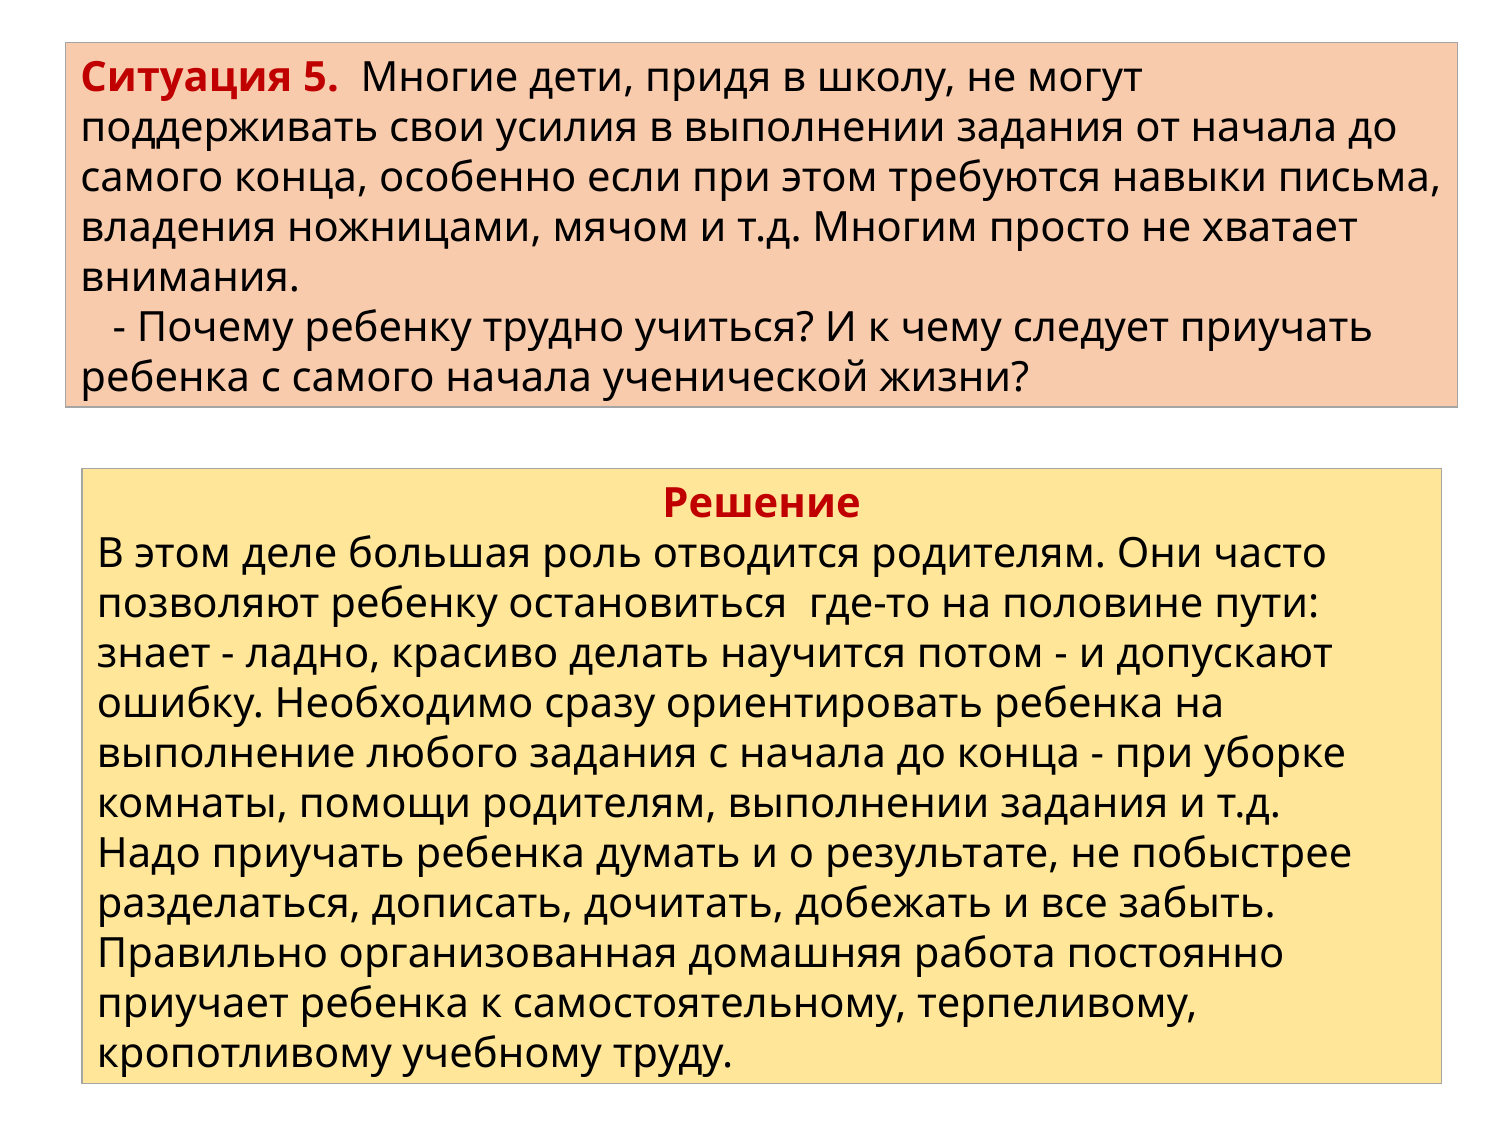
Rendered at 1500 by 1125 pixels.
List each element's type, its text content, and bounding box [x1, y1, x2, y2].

text_box Решение В этом деле большая роль отводится родителям. Они часто позволяют ребенку остановиться где-то на половине пути: знает - ладно, красиво делать научится потом - и допускают ошибку. Необходимо сразу ориентировать ребенка на выполнение любого задания с начала до конца - при уборке комнаты, помощи родителям, выполнении задания и т.д. Надо приучать ребенка думать и о результате, не побыстрее разделаться, дописать, дочитать, добежать и все забыть. Правильно организованная домашняя работа постоянно приучает ребенка к самостоятельному, терпеливому, кропотливому учебному труду. [81, 468, 1442, 1084]
text_box Ситуация 5. Многие дети, придя в школу, не могут поддерживать свои усилия в выполнении задания от начала до самого конца, особенно если при этом требуются навыки письма, владения ножницами, мячом и т.д. Многим просто не хватает внимания. - Почему ребенку трудно учиться? И к чему следует приучать ребенка с самого начала ученической жизни? [65, 42, 1458, 408]
